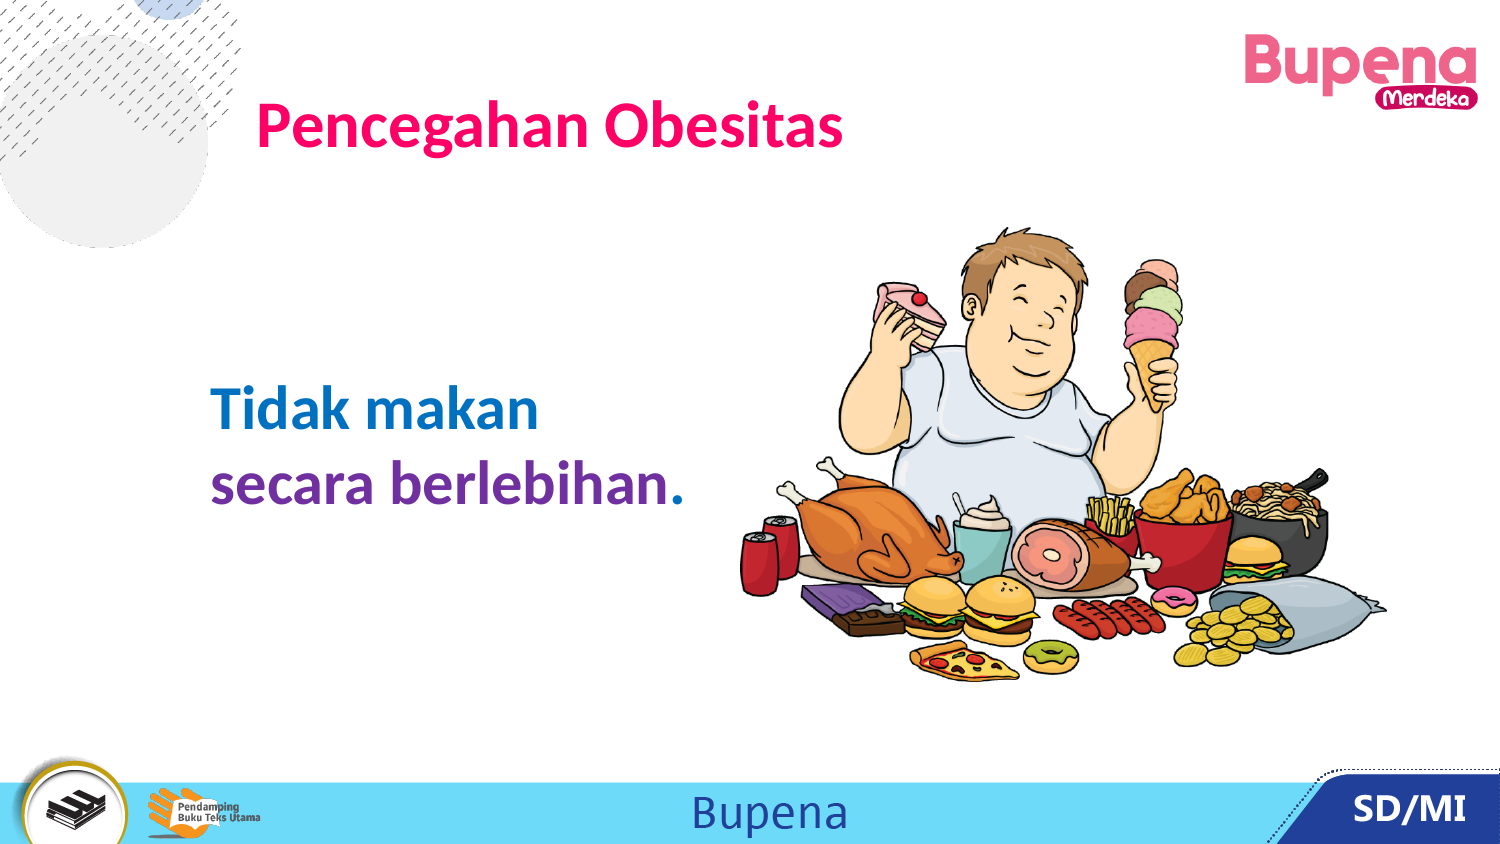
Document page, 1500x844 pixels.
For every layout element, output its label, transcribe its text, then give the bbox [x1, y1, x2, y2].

picture [739, 226, 1387, 682]
picture [0, 755, 1500, 844]
picture [0, 0, 324, 351]
text_box Tidak makan secara berlebihan. [195, 359, 734, 525]
picture [1234, 15, 1500, 115]
text_box Pencegahan Obesitas [327, 73, 1388, 169]
